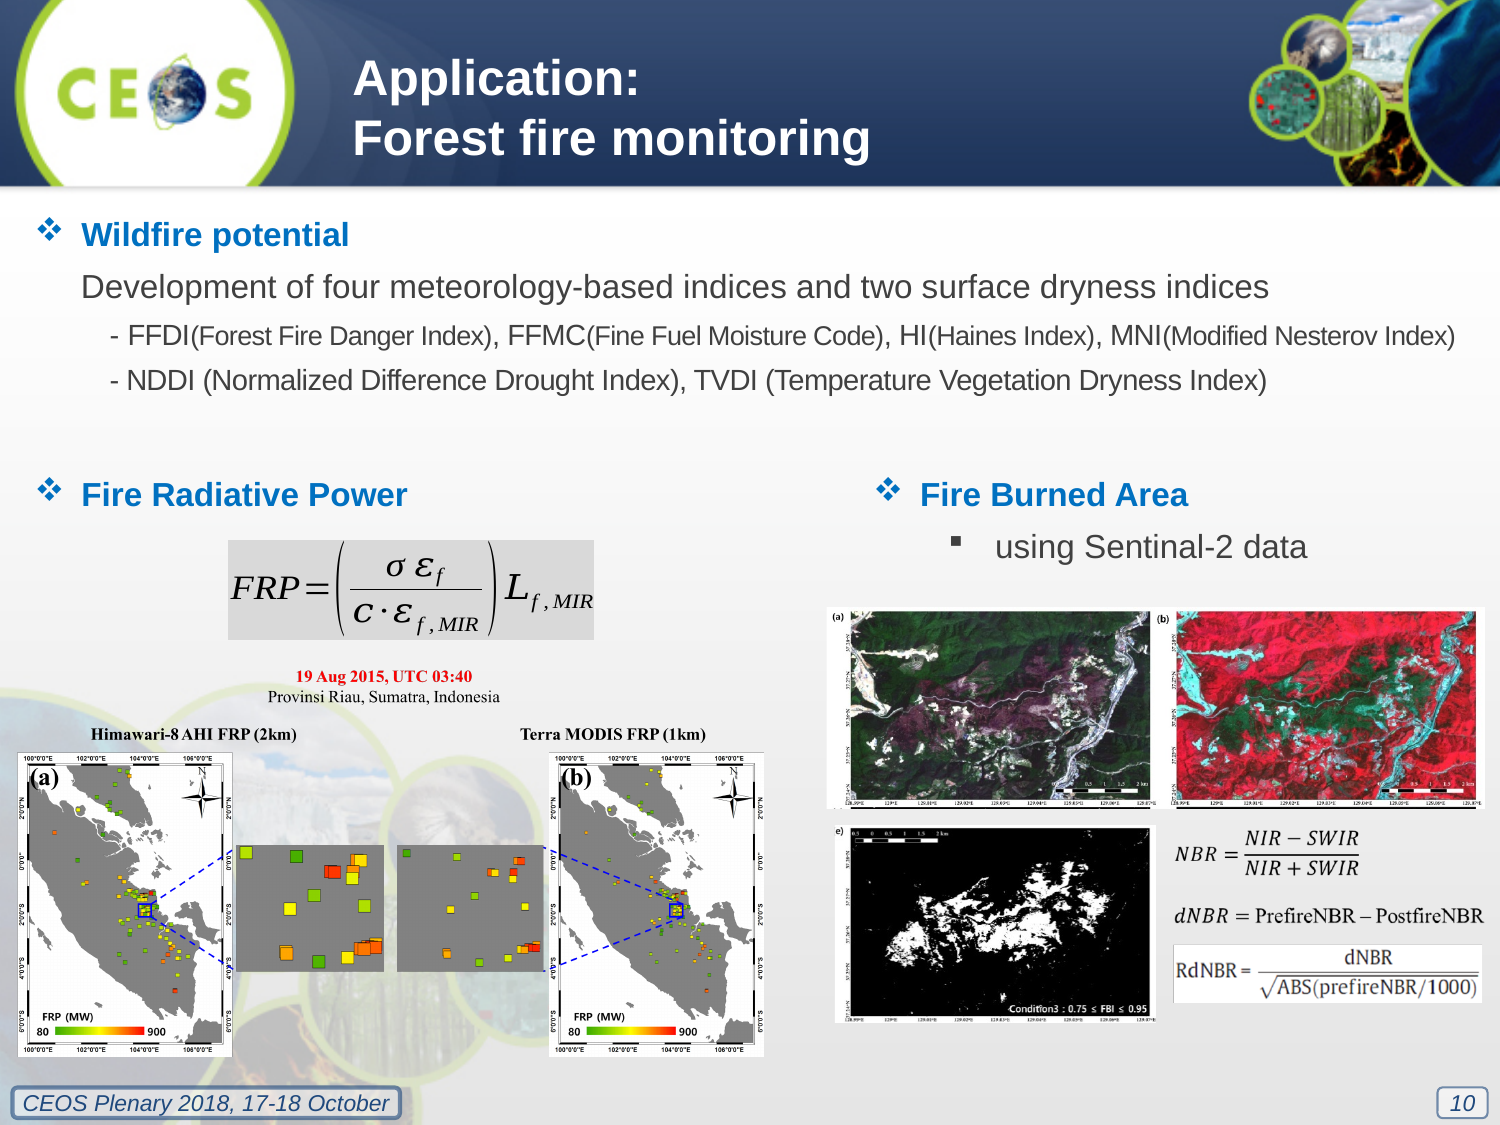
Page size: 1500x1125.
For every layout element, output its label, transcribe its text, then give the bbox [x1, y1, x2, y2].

slide_number 10 [1436, 1086, 1489, 1120]
text_box Wildfire potential Development of four meteorology-based indices and two surface dryness indices - FFDI(Forest Fire Danger Index), FFMC(Fine Fuel Moisture Code), HI(Haines Index), MNI(Modified Nesterov Index) - NDDI (Normalized Difference Drought Index), TVDI (Temperature Vegetation Dryness Index) [19, 194, 1473, 404]
text_box Fire Radiative Power [19, 454, 445, 521]
text_box Fire Burned Area using Sentinal-2 data [858, 454, 1438, 573]
picture [0, 0, 1500, 1125]
list Application: Forest fire monitoring [337, 37, 1150, 125]
